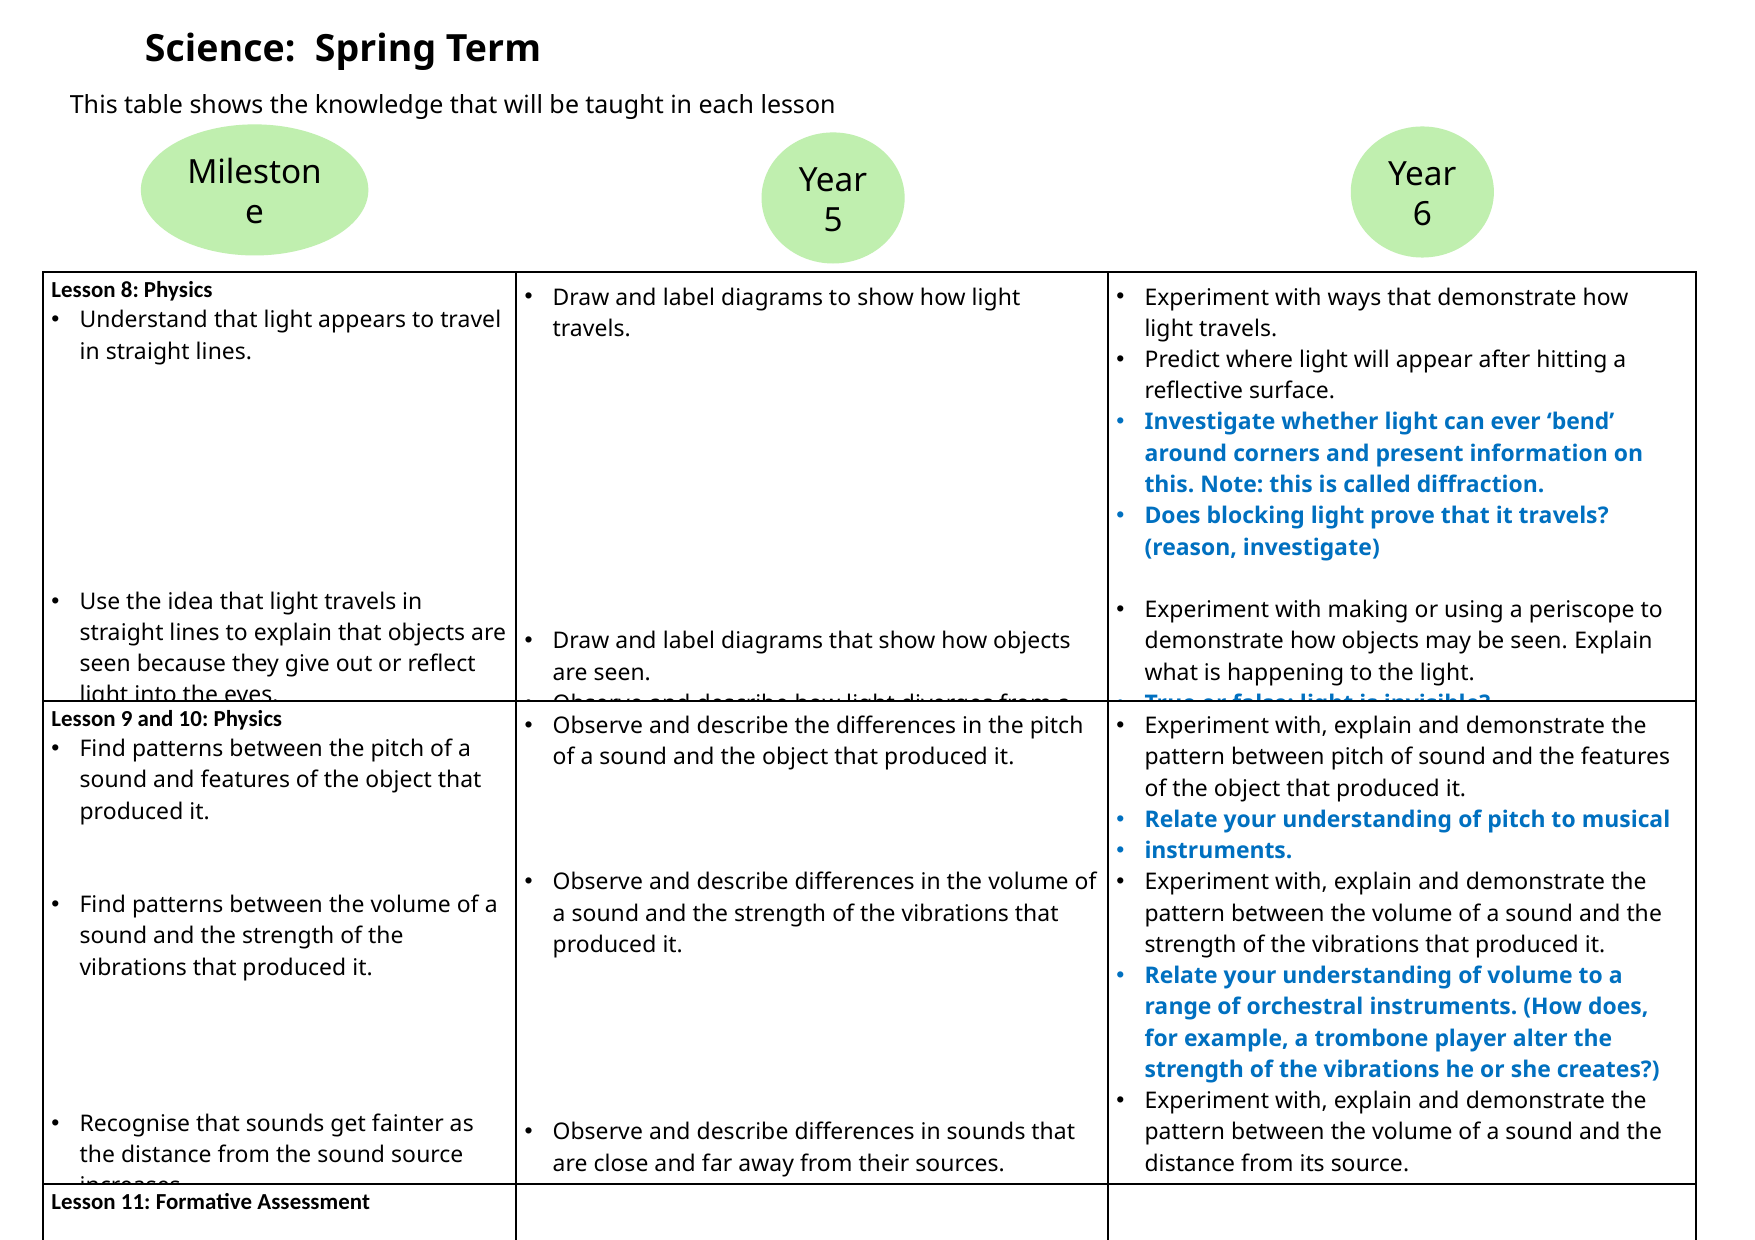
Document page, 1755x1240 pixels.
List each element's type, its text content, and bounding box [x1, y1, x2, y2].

text_box Year 5 [761, 132, 905, 264]
text_box Year 6 [1350, 126, 1494, 258]
table_cell Lesson 11: Formative Assessment [44, 1185, 515, 1240]
text_box Science: Spring Term [138, 17, 549, 76]
text_box This table shows the knowledge that will be taught in each lesson [63, 81, 1629, 125]
table_header Experiment with ways that demonstrate how light travels. Predict where light will appear after hitting a reflective surface. Investigate whether light can ever ‘bend’ around corners and present information on this. Note: this is called diffraction. Does blocking light prove that it travels? (reason, investigate) Experiment with making or using a periscope to demonstrate how objects may be seen. Explain what is happening to the light. True or false: light is invisible? [1109, 273, 1695, 700]
table_cell Observe and describe the differences in the pitch of a sound and the object that produced it. Observe and describe differences in the volume of a sound and the strength of the vibrations that produced it. Observe and describe differences in sounds that are close and far away from their sources. [517, 702, 1107, 1183]
table_cell [1109, 1185, 1695, 1240]
table_cell Lesson 9 and 10: Physics Find patterns between the pitch of a sound and features of the object that produced it. Find patterns between the volume of a sound and the strength of the vibrations that produced it. Recognise that sounds get fainter as the distance from the sound source increases. [44, 702, 515, 1183]
table_cell Experiment with, explain and demonstrate the pattern between pitch of sound and the features of the object that produced it. Relate your understanding of pitch to musical instruments. Experiment with, explain and demonstrate the pattern between the volume of a sound and the strength of the vibrations that produced it. Relate your understanding of volume to a range of orchestral instruments. (How does, for example, a trombone player alter the strength of the vibrations he or she creates?) Experiment with, explain and demonstrate the pattern between the volume of a sound and the distance from its source. Why might (suggest, reason) a thunderclap sound loud to some and feint to others? [1109, 702, 1695, 1183]
table_cell [517, 1185, 1107, 1240]
table_header Draw and label diagrams to show how light travels. Draw and label diagrams that show how objects are seen. Observe and describe how light diverges from a source. [517, 273, 1107, 700]
table_header Lesson 8: Physics Understand that light appears to travel in straight lines. Use the idea that light travels in straight lines to explain that objects are seen because they give out or reflect light into the eyes. [44, 273, 515, 700]
text_box Milestone [140, 124, 369, 256]
